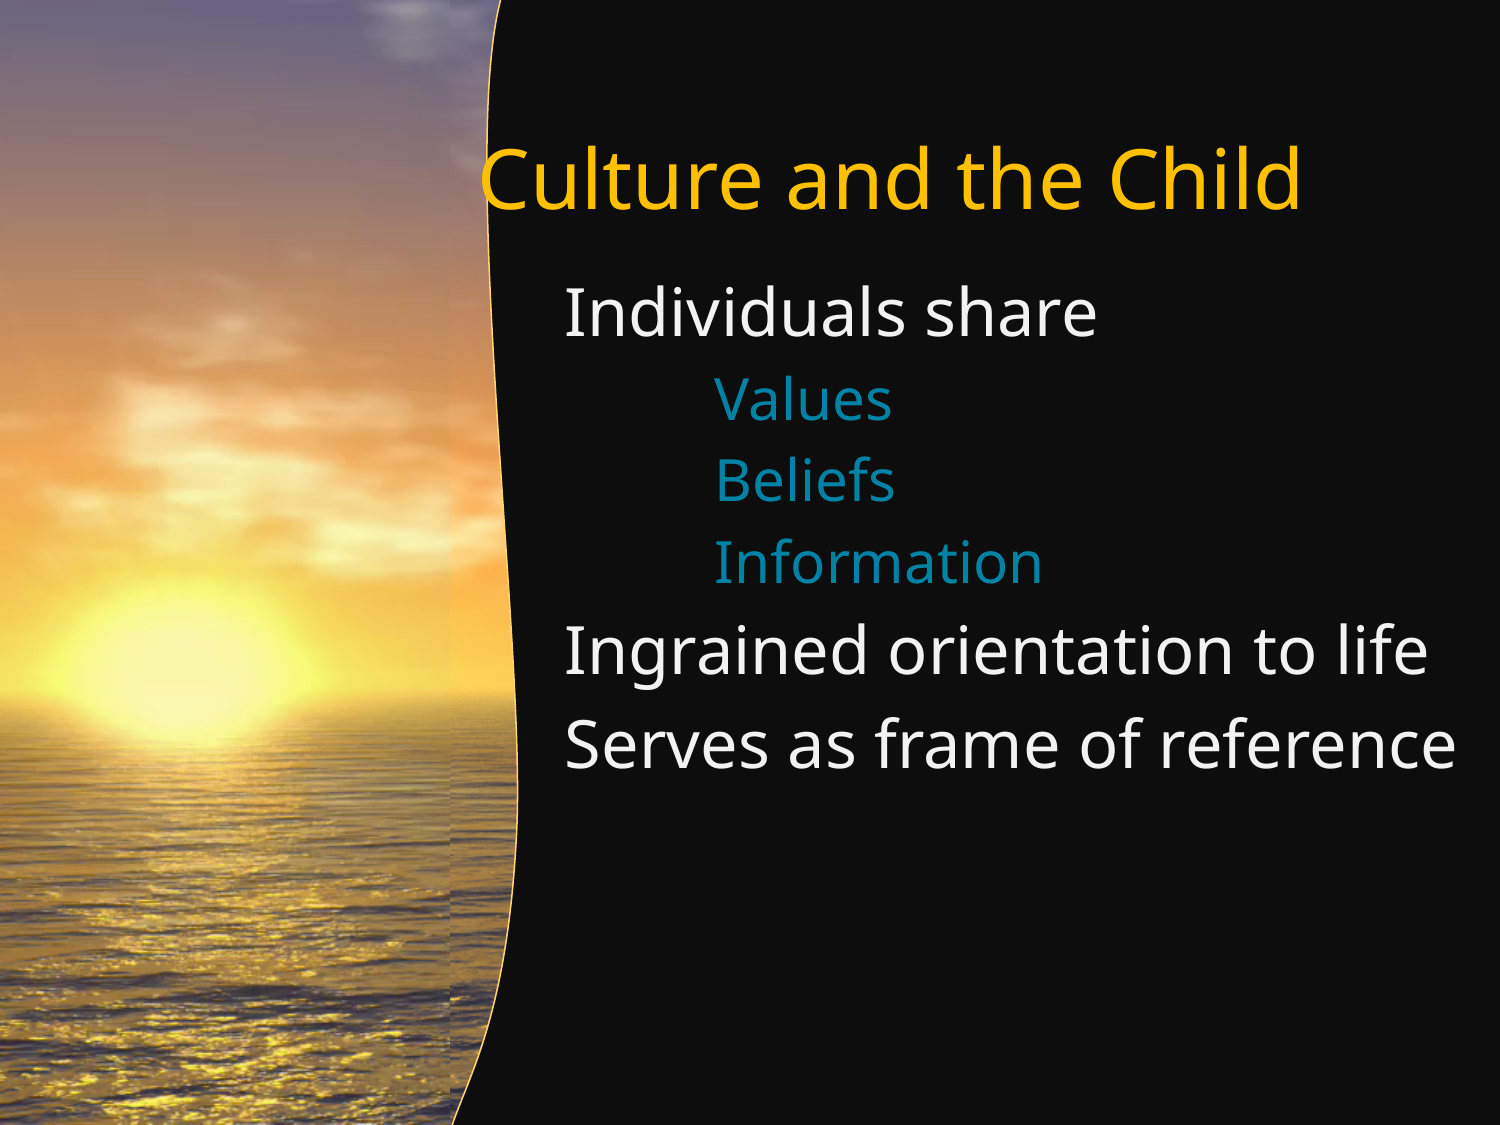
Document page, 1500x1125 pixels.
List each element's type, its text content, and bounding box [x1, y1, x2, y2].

title Culture and the Child [462, 115, 1425, 238]
list Individuals share Values Beliefs Information Ingrained orientation to life Serves as frame of reference [549, 262, 1500, 1038]
picture [0, 0, 516, 1125]
